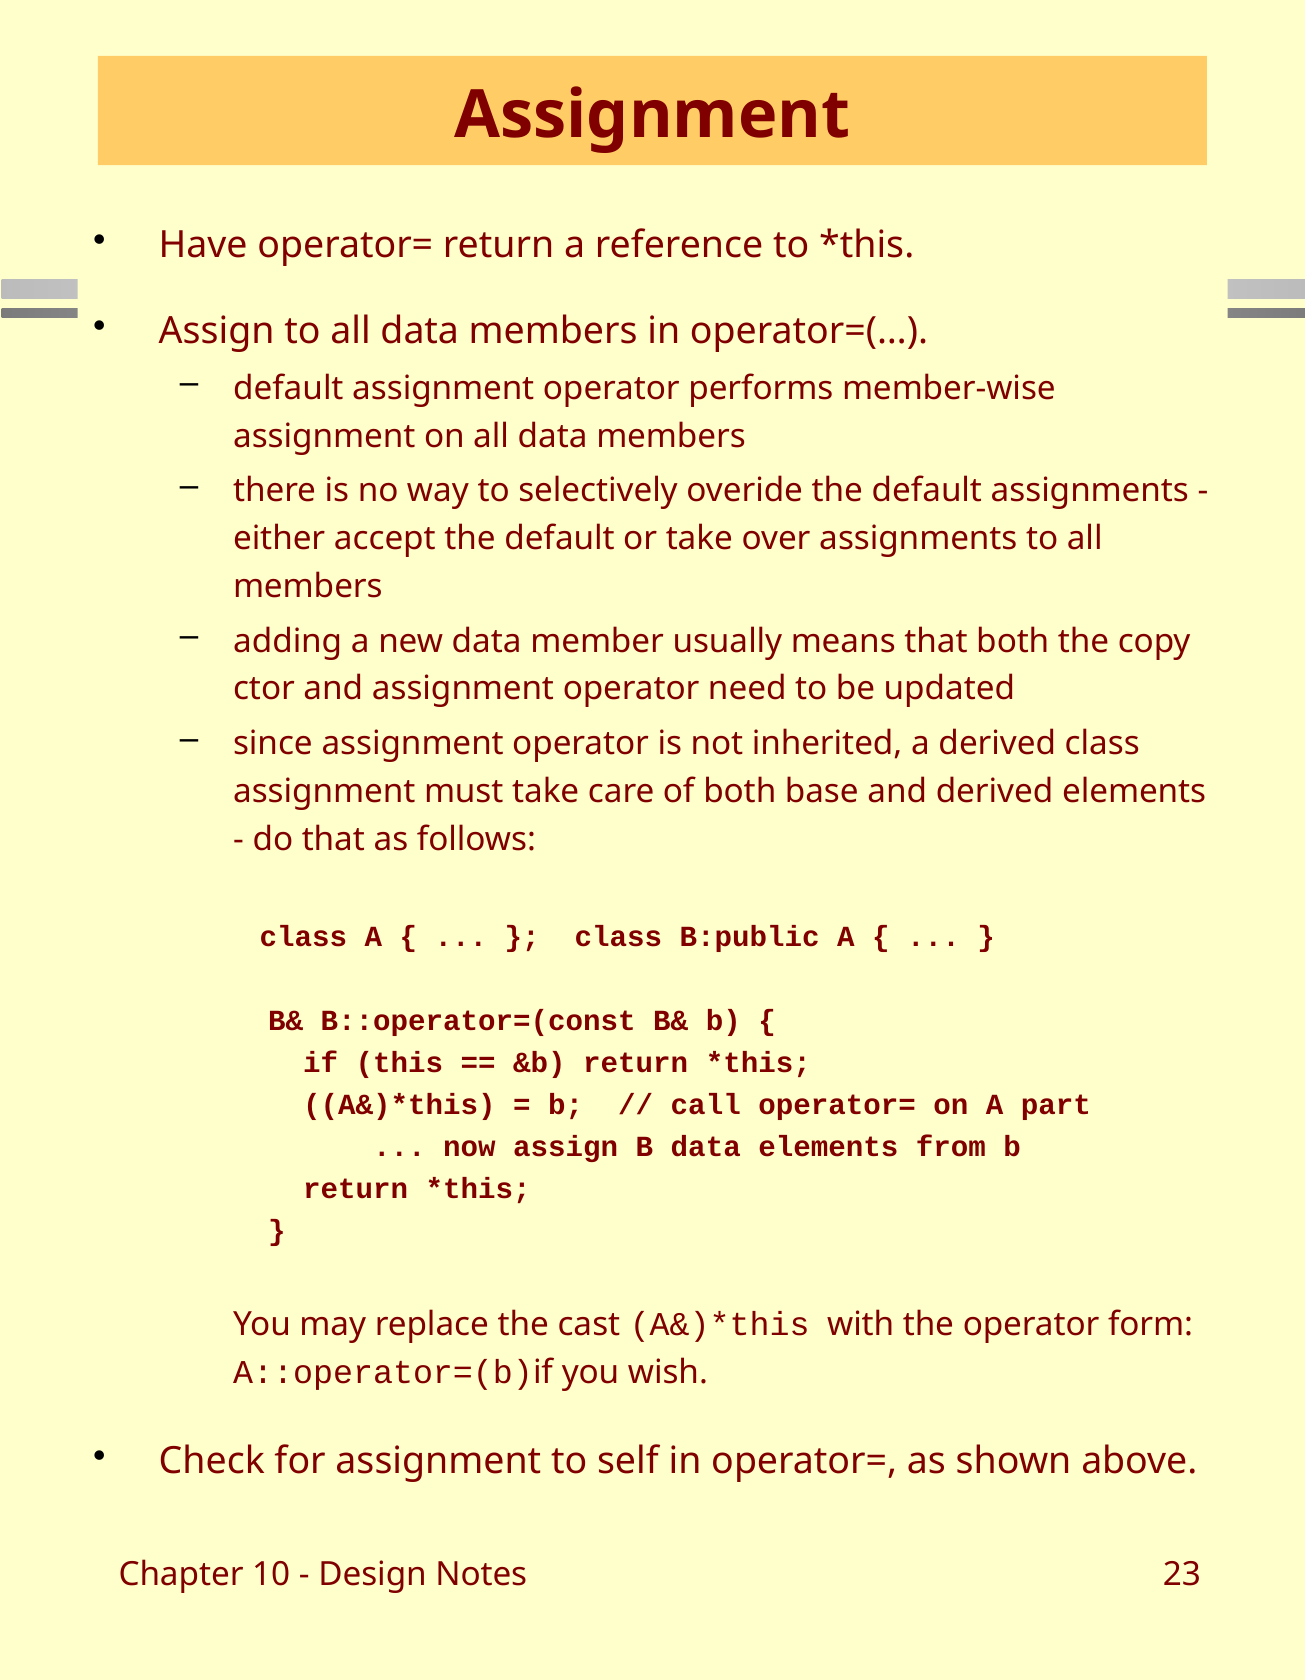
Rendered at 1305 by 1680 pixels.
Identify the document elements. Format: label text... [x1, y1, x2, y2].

title Assignment [97, 55, 1207, 166]
footer Chapter 10 - Design Notes [101, 1541, 616, 1638]
list Have operator= return a reference to *this. Assign to all data members in operator=(…). default assignment operator performs member-wise assignment on all data members there is no way to selectively overide the default assignments - either accept the default or take over assignments to all members adding a new data member usually means that both the copy ctor and assignment operator need to be updated since assignment operator is not inherited, a derived class assignment must take care of both base and derived elements - do that as follows: class A { ... }; class B:public A { ... } B& B::operator=(const B& b) { if (this == &b) return *this; ((A&)*this) = b; // call operator= on A part ... now assign B data elements from b return *this; } You may replace the cast (A&)*this with the operator form: A::operator=(b)if you wish. Check for assignment to self in operator=, as shown above. [77, 202, 1228, 1541]
slide_number 23 [957, 1541, 1218, 1638]
